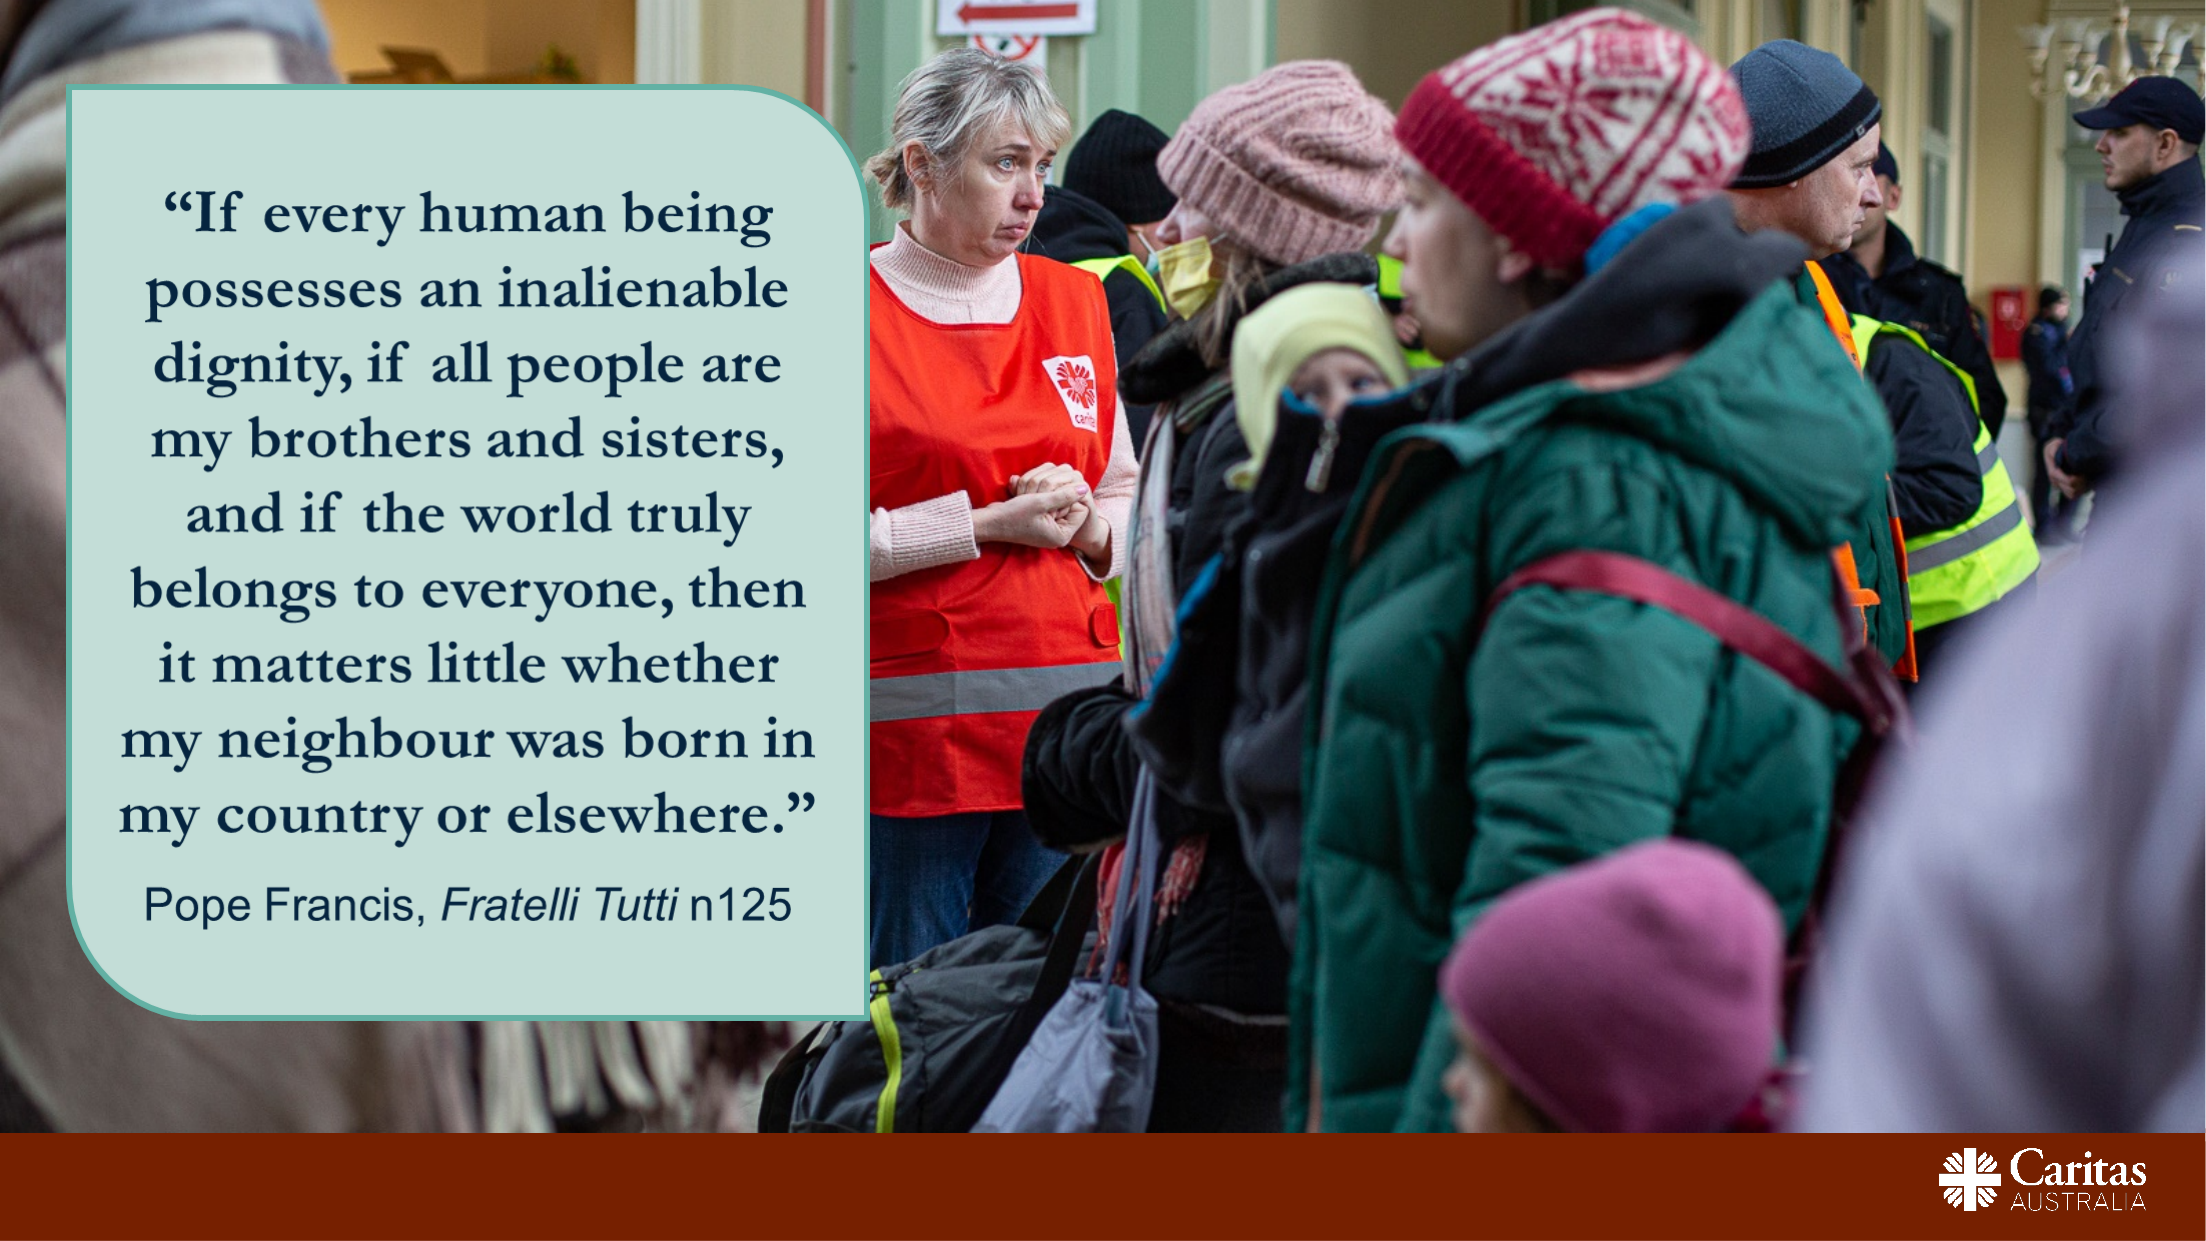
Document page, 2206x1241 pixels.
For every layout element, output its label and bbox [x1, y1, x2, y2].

picture [1939, 1148, 2146, 1211]
list [1318, 1133, 2196, 1138]
picture [0, 0, 2206, 1133]
